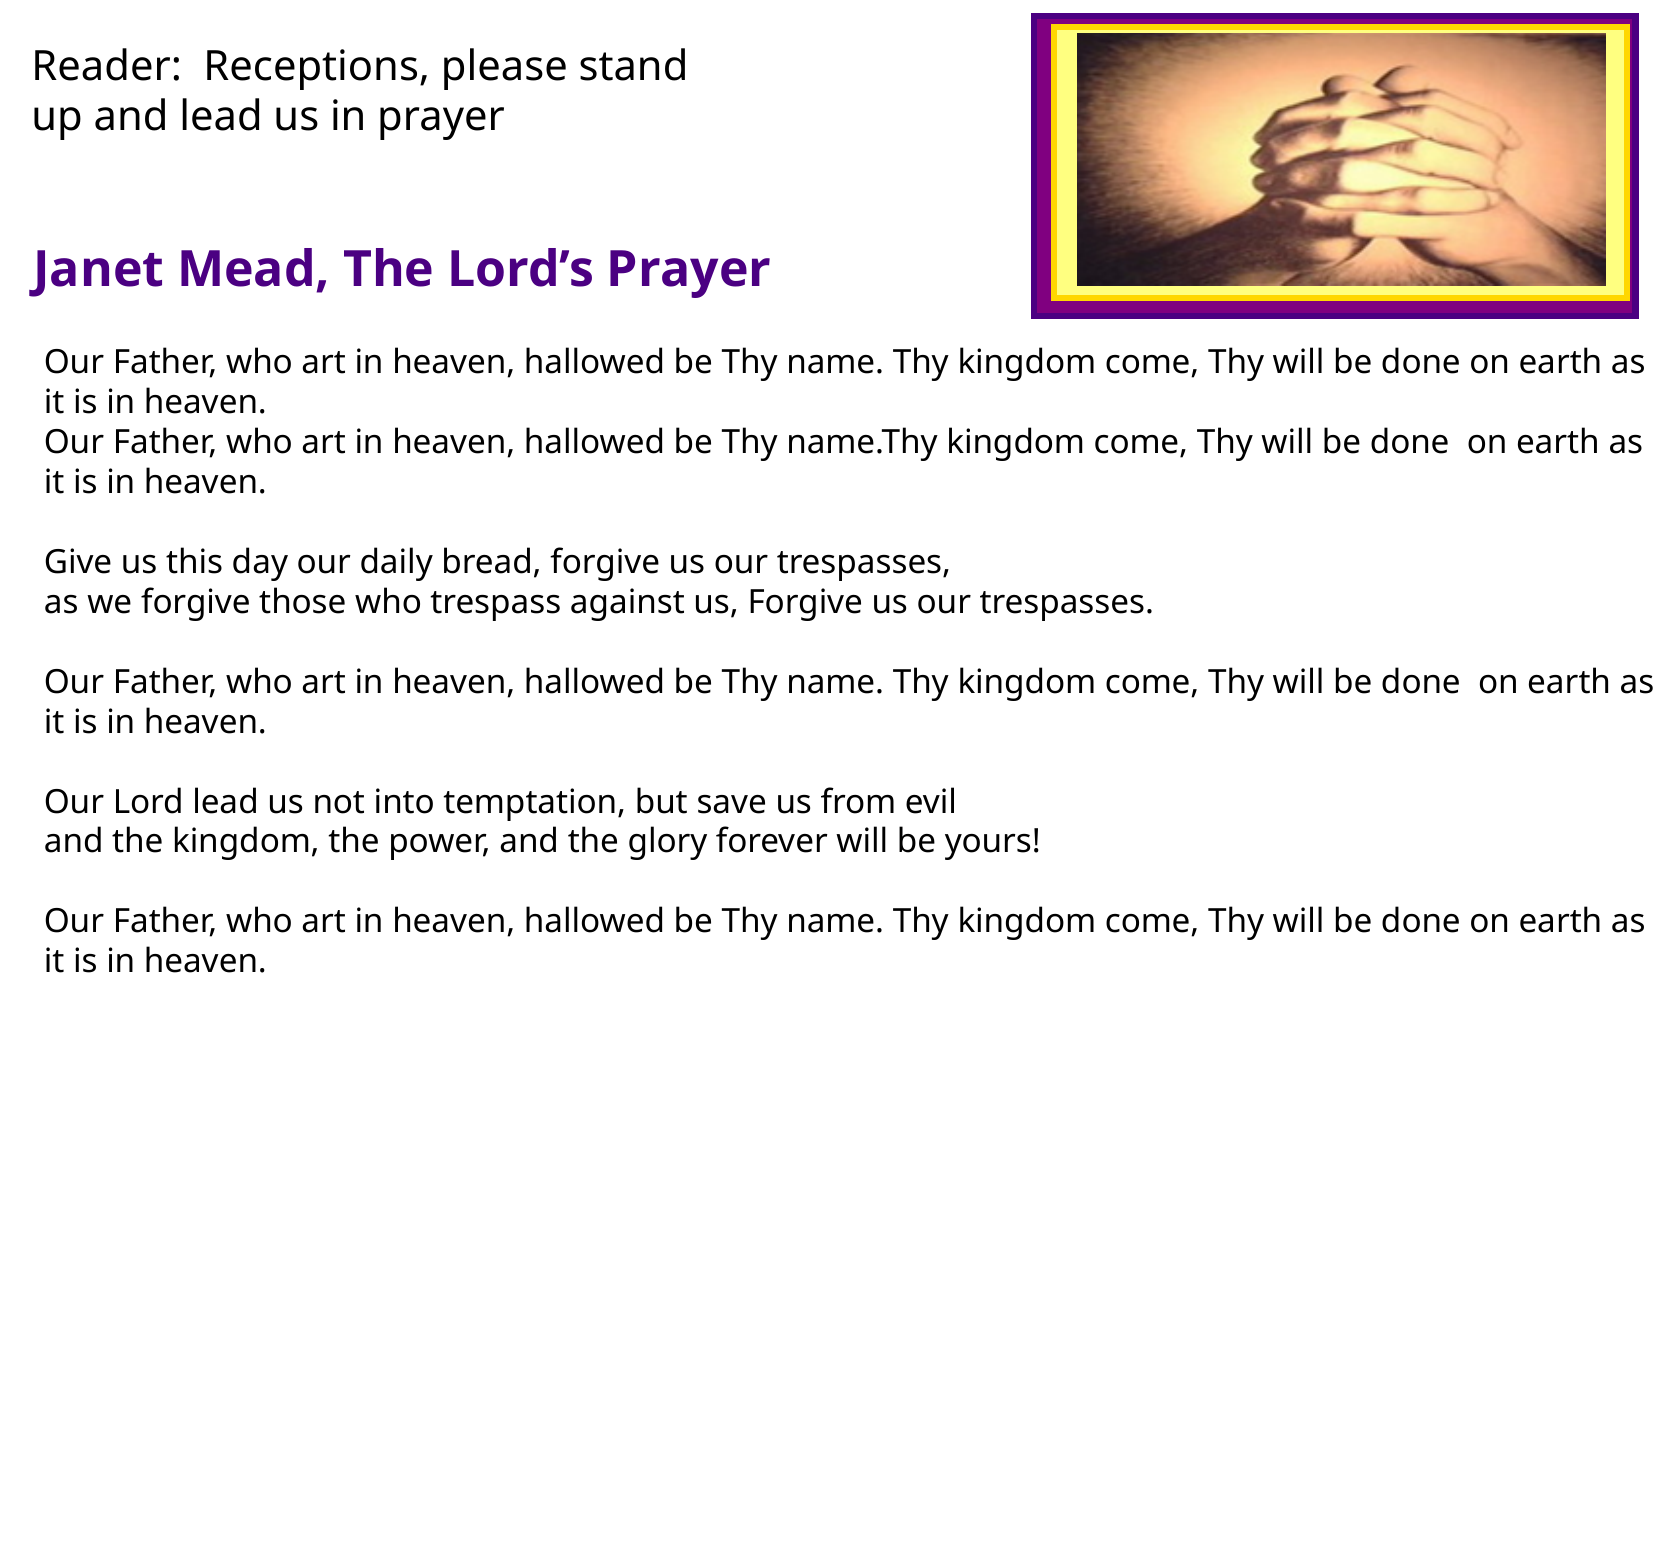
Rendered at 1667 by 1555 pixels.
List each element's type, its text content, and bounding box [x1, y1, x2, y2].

text_box [1053, 26, 1628, 299]
text_box Janet Mead, The Lord’s Prayer [18, 229, 1033, 304]
text_box Reader: Receptions, please stand up and lead us in prayer [16, 31, 975, 146]
text_box [1033, 15, 1637, 317]
picture [1077, 33, 1606, 286]
text_box Our Father, who art in heaven, hallowed be Thy name. Thy kingdom come, Thy will be done on earth as it is in heaven. Our Father, who art in heaven, hallowed be Thy name.Thy kingdom come, Thy will be done on earth as it is in heaven. Give us this day our daily bread, forgive us our trespasses, as we forgive those who trespass against us, Forgive us our trespasses. Our Father, who art in heaven, hallowed be Thy name. Thy kingdom come, Thy will be done on earth as it is in heaven. Our Lord lead us not into temptation, but save us from evil and the kingdom, the power, and the glory forever will be yours! Our Father, who art in heaven, hallowed be Thy name. Thy kingdom come, Thy will be done on earth as it is in heaven. [29, 333, 1667, 987]
